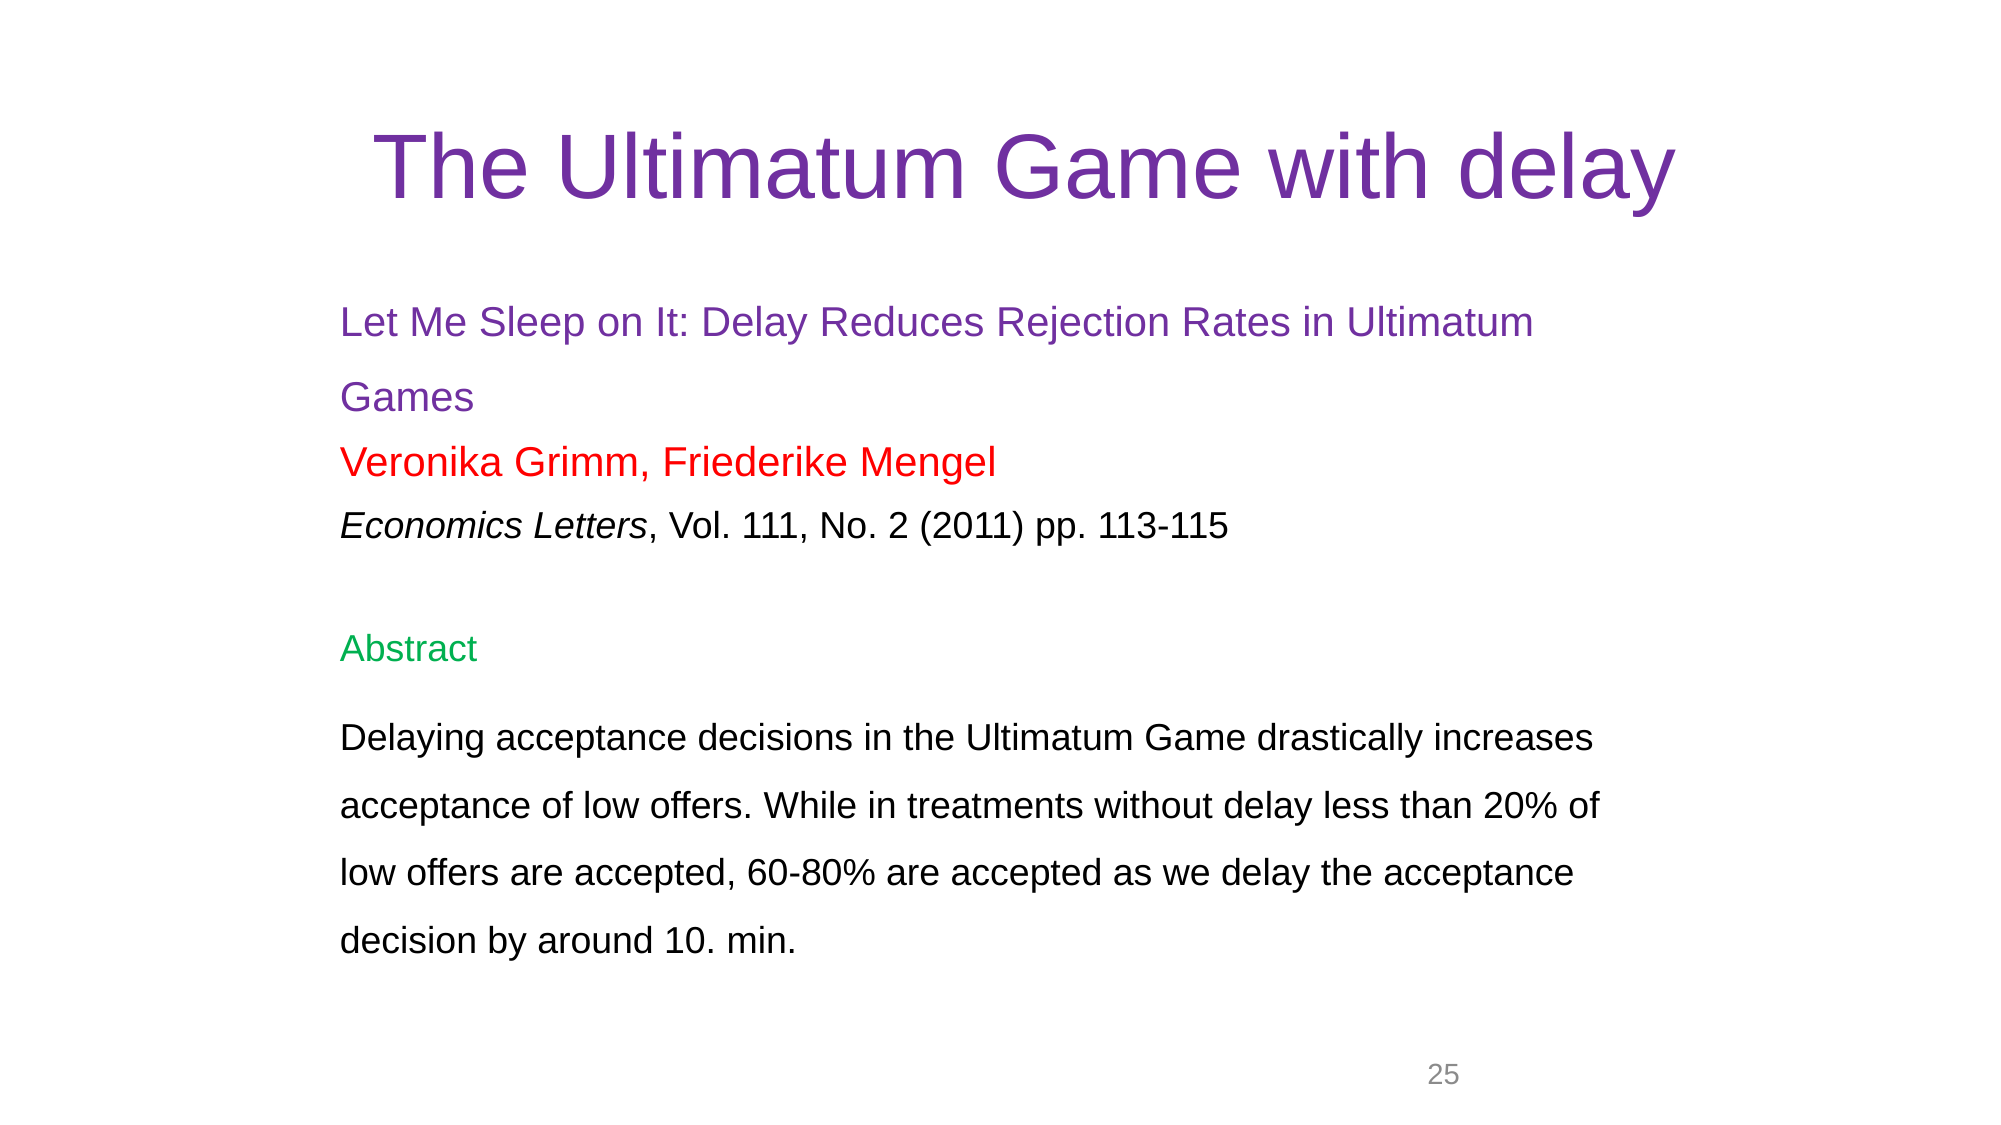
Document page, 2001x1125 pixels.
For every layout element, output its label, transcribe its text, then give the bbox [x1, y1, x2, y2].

title The Ultimatum Game with delay [137, 59, 1863, 278]
list Let Me Sleep on It: Delay Reduces Rejection Rates in Ultimatum Games Veronika Grimm, Friederike Mengel Economics Letters, Vol. 111, No. 2 (2011) pp. 113-115 Abstract Delaying acceptance decisions in the Ultimatum Game drastically increases acceptance of low offers. While in treatments without delay less than 20% of low offers are accepted, 60-80% are accepted as we delay the acceptance decision by around 10. min. [324, 262, 1650, 1005]
slide_number 25 [1412, 1042, 1863, 1103]
